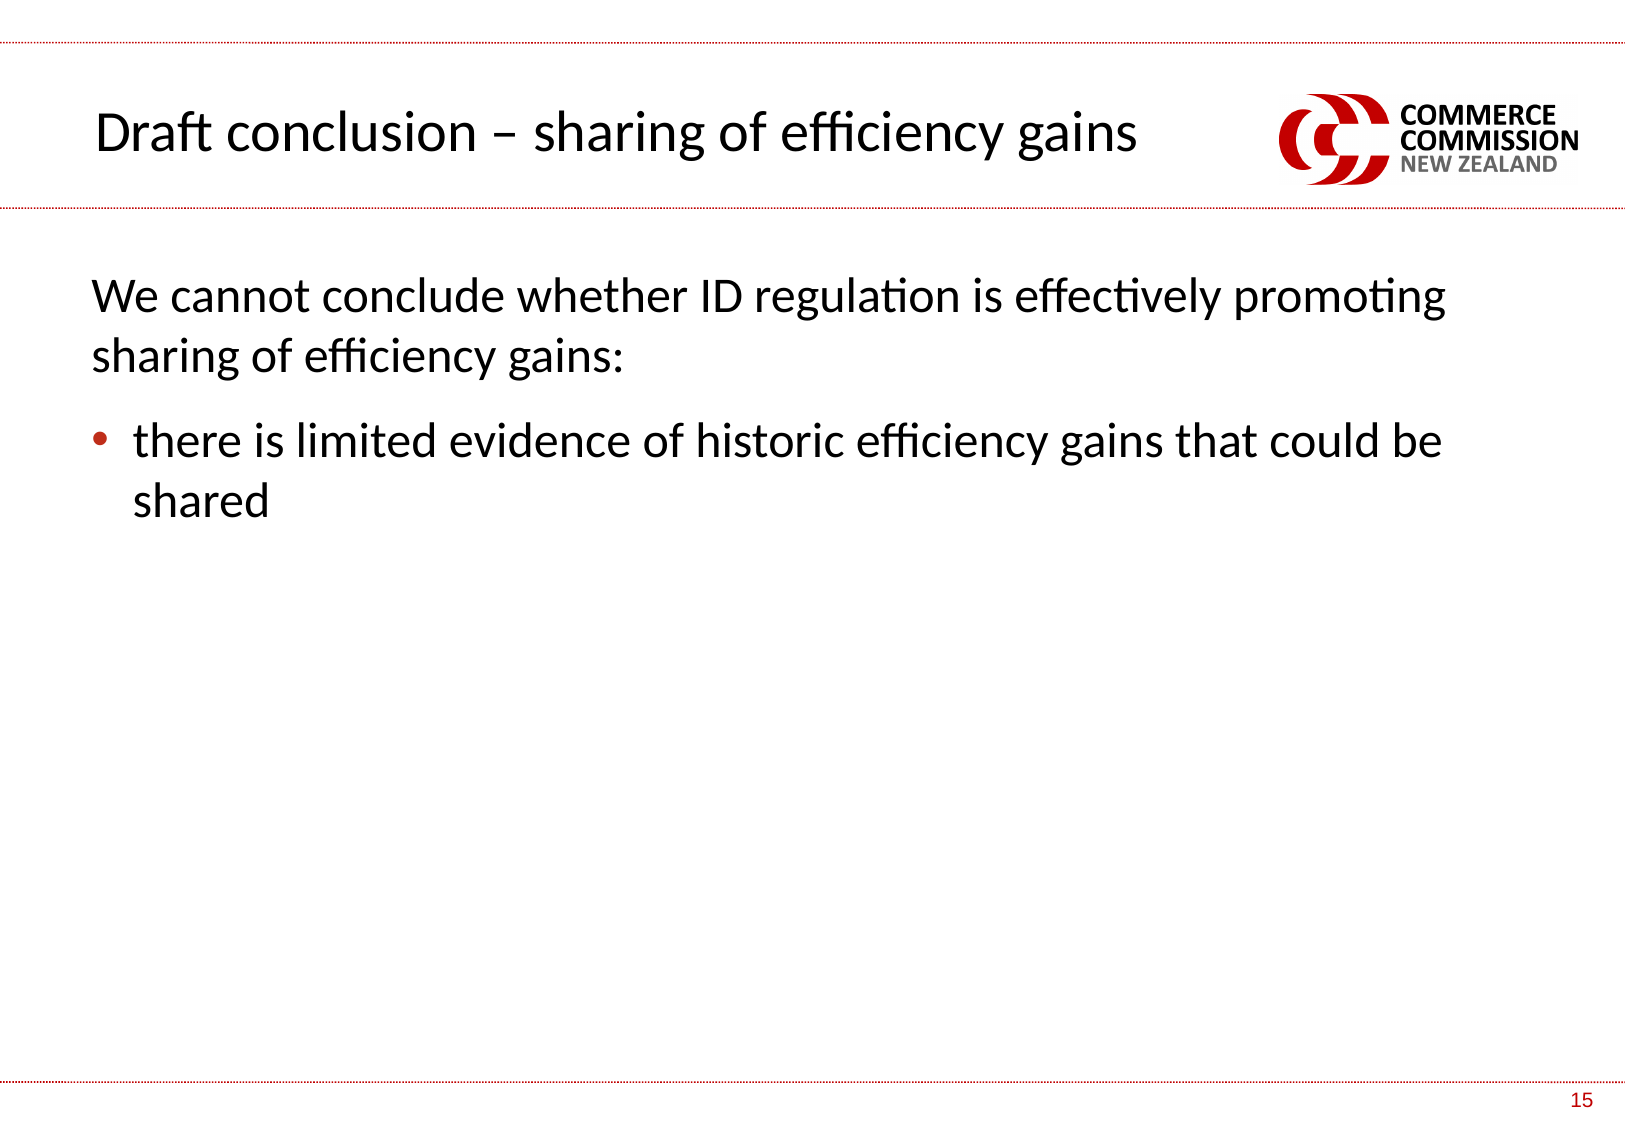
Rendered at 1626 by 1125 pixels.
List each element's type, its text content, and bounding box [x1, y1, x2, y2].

picture [1279, 94, 1578, 185]
list We cannot conclude whether ID regulation is effectively promoting sharing of efficiency gains: there is limited evidence of historic efficiency gains that could be shared [76, 255, 1542, 563]
slide_number 15 [1538, 1069, 1625, 1125]
list Draft conclusion – sharing of efficiency gains [80, 90, 1250, 166]
